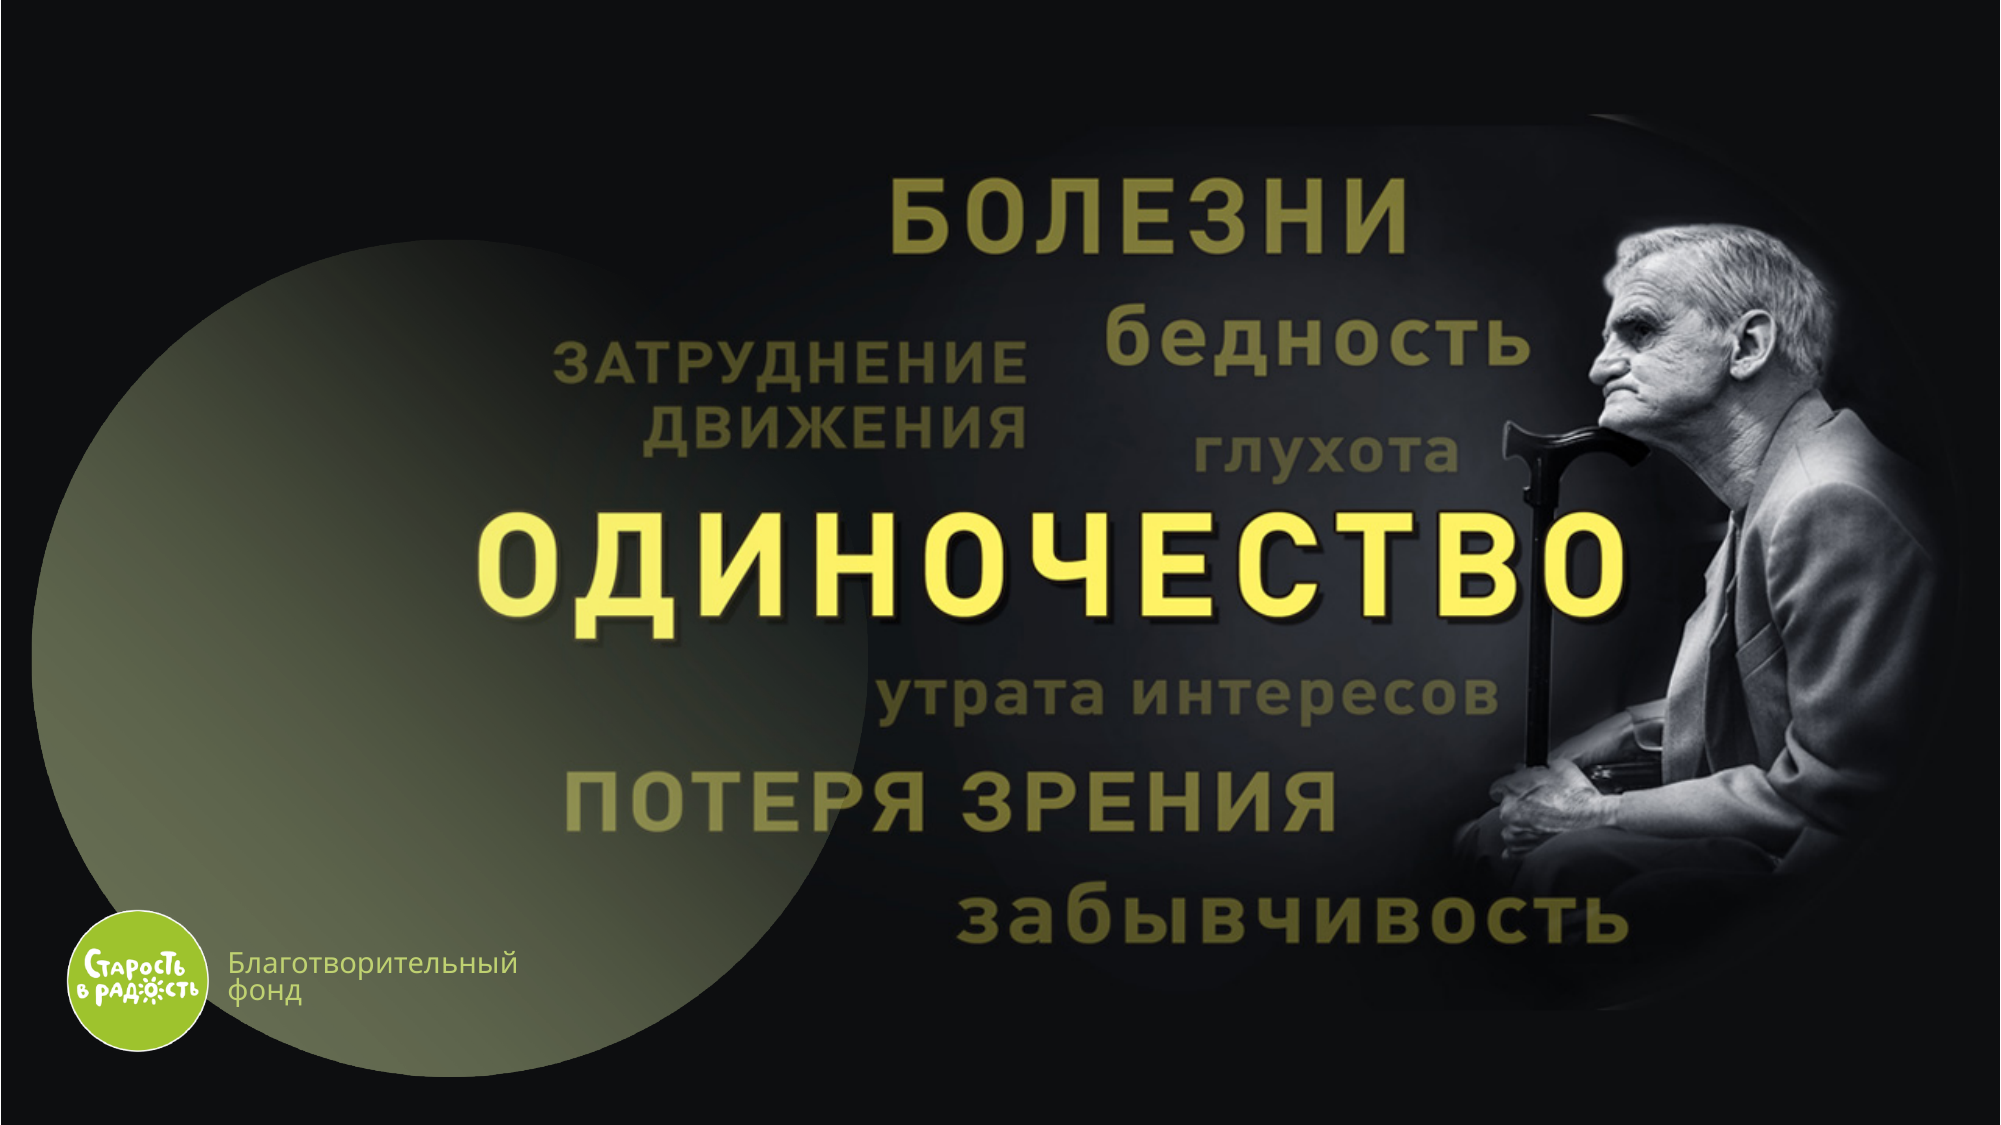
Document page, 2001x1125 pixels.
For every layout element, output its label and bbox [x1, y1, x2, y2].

picture [1, 0, 2000, 1125]
text_box [63, 906, 609, 1055]
